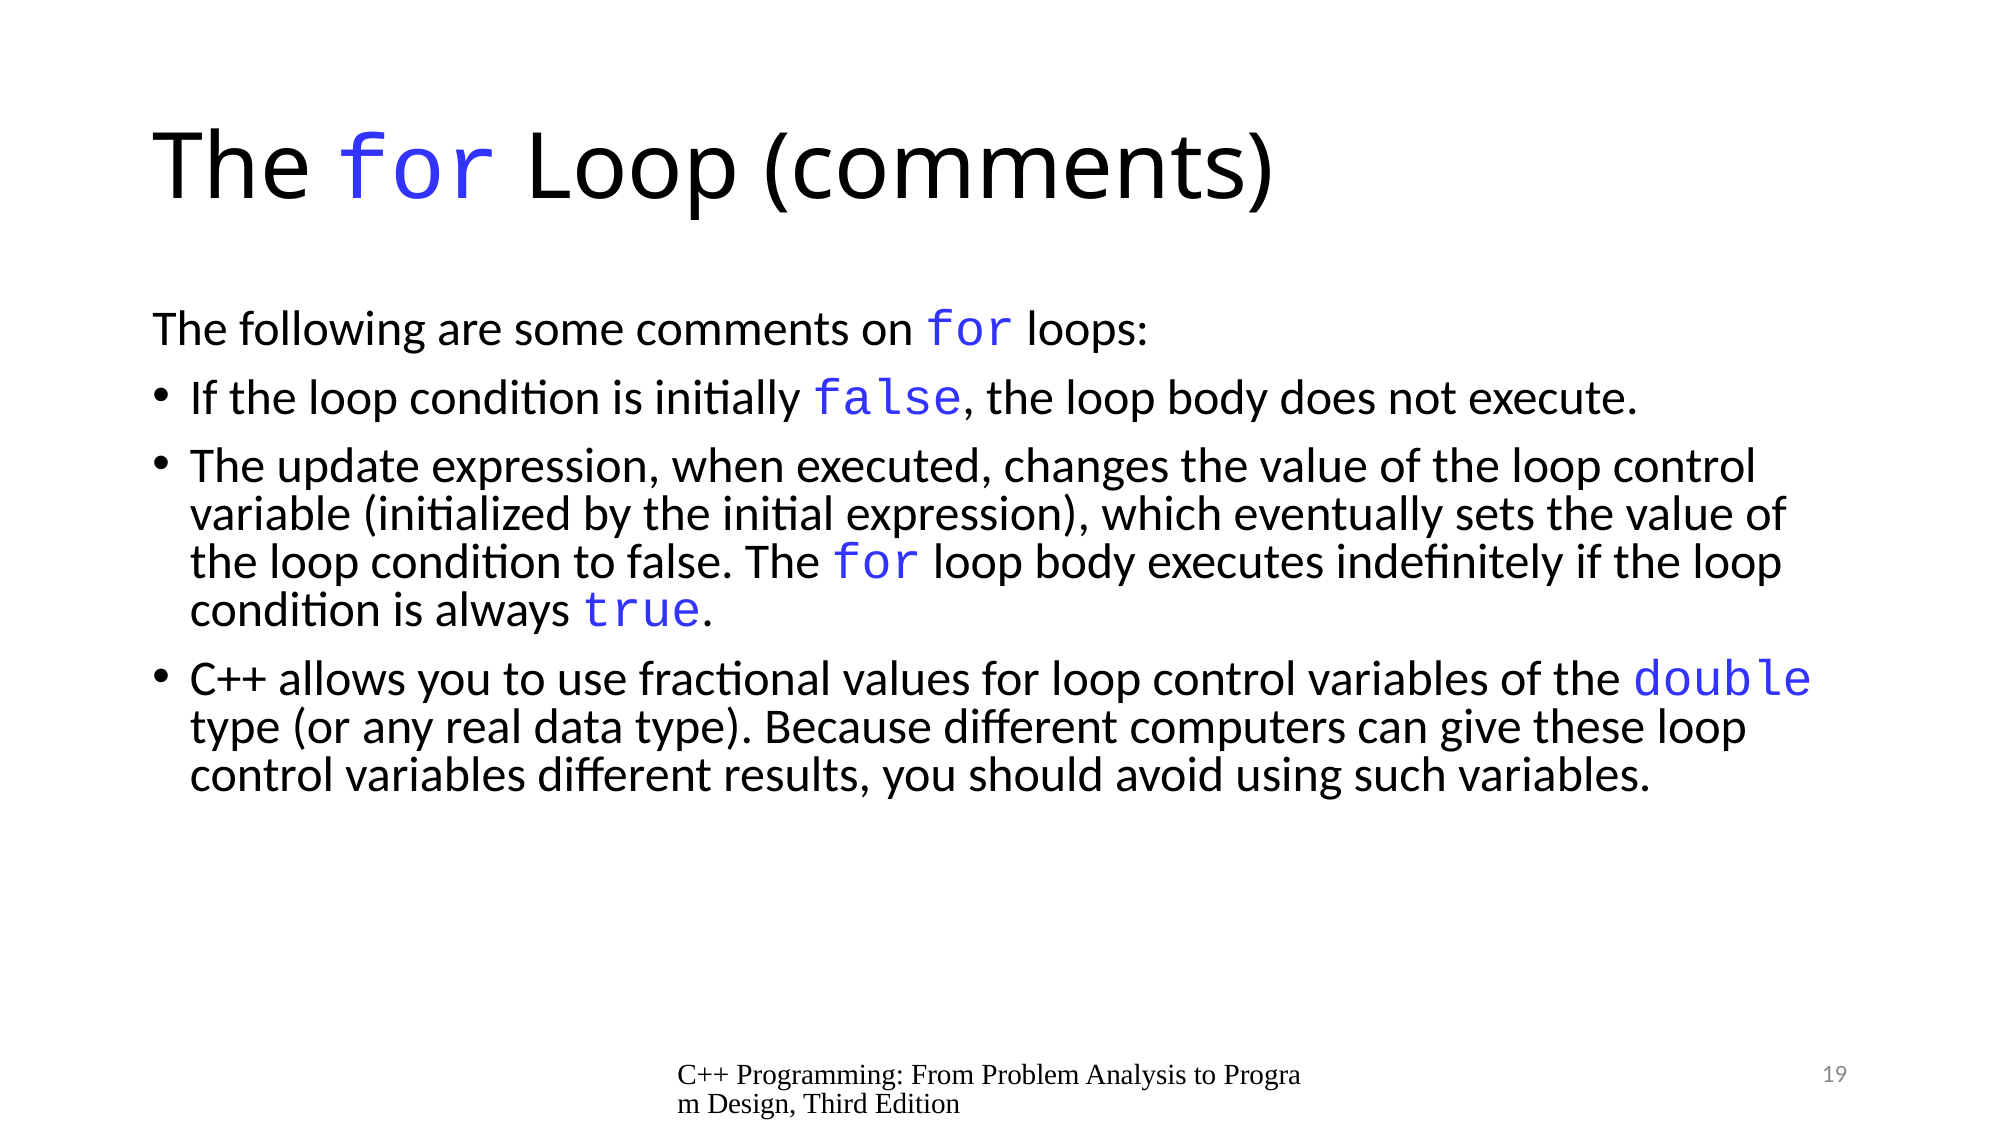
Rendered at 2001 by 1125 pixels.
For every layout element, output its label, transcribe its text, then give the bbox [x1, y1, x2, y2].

footer C++ Programming: From Problem Analysis to Program Design, Third Edition [662, 1042, 1338, 1103]
list The following are some comments on for loops: If the loop condition is initially false, the loop body does not execute. The update expression, when executed, changes the value of the loop control variable (initialized by the initial expression), which eventually sets the value of the loop condition to false. The for loop body executes indefinitely if the loop condition is always true. C++ allows you to use fractional values for loop control variables of the double type (or any real data type). Because different computers can give these loop control variables different results, you should avoid using such variables. [137, 299, 1863, 1014]
slide_number 19 [1412, 1042, 1863, 1103]
title The for Loop (comments) [137, 59, 1863, 278]
